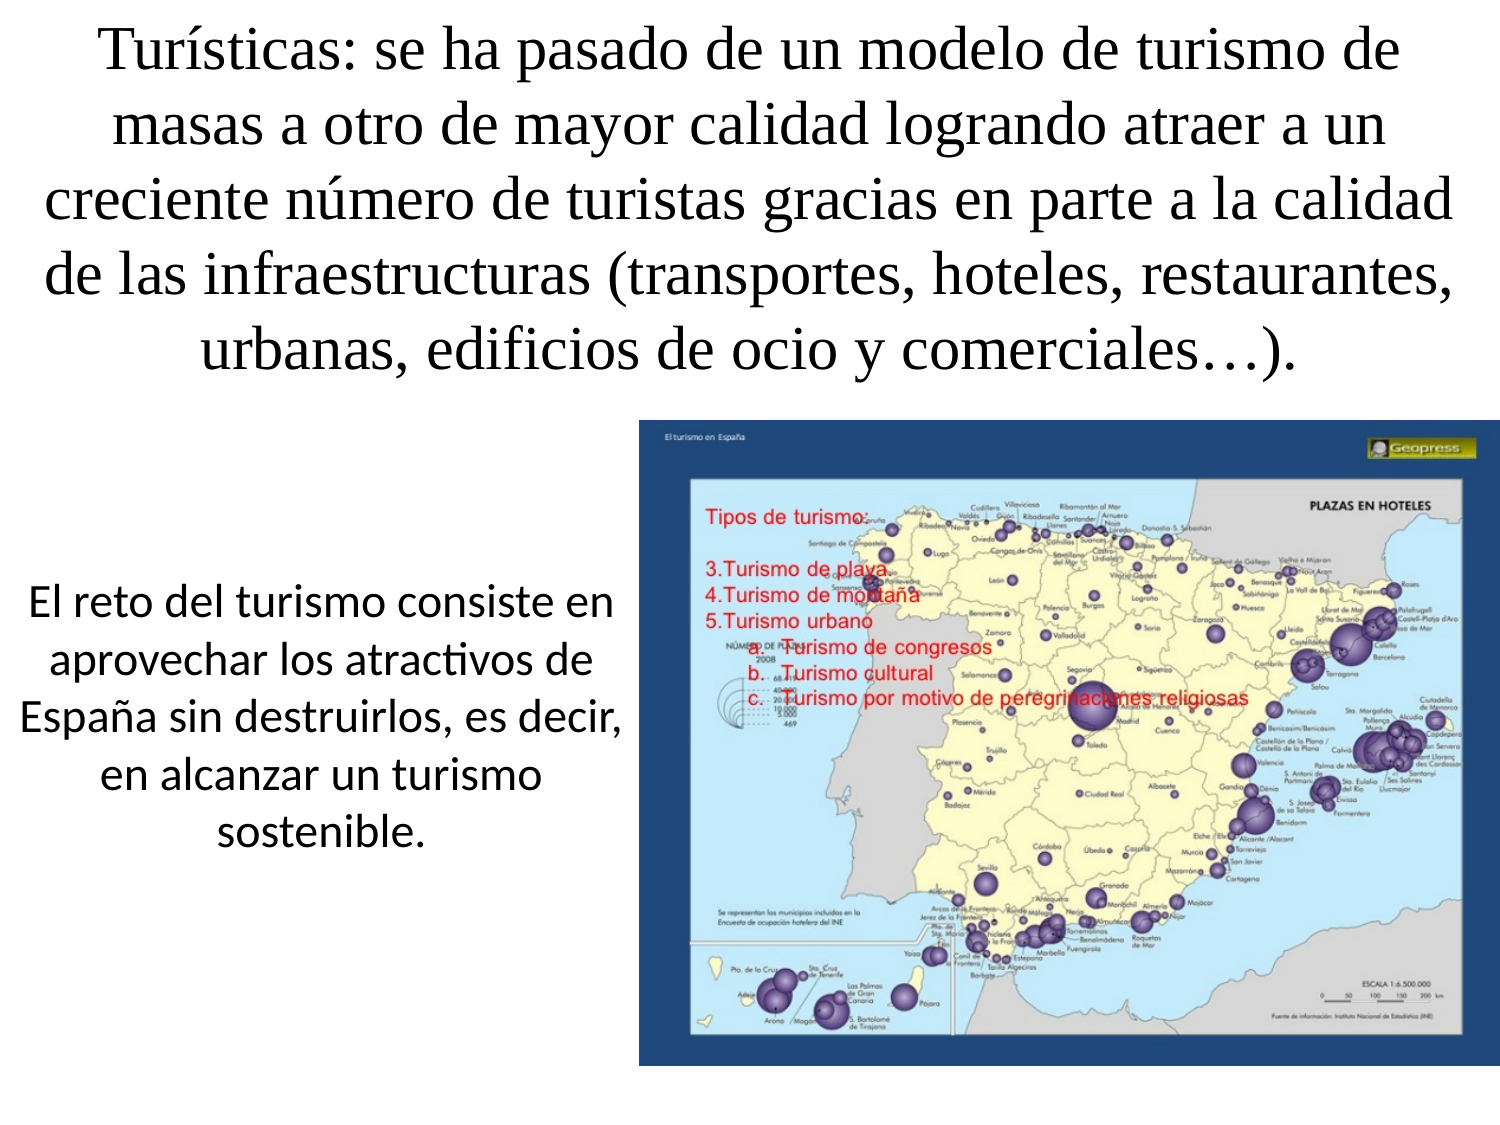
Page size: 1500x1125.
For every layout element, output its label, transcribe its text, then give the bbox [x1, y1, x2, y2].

text_box El reto del turismo consiste en aprovechar los atractivos de España sin destruirlos, es decir, en alcanzar un turismo sostenible. [0, 562, 634, 865]
text_box Turísticas: se ha pasado de un modelo de turismo de masas a otro de mayor calidad logrando atraer a un creciente número de turistas gracias en parte a la calidad de las infraestructuras (transportes, hoteles, restaurantes, urbanas, edificios de ocio y comerciales…). [0, 0, 1500, 390]
picture [639, 420, 1500, 1067]
